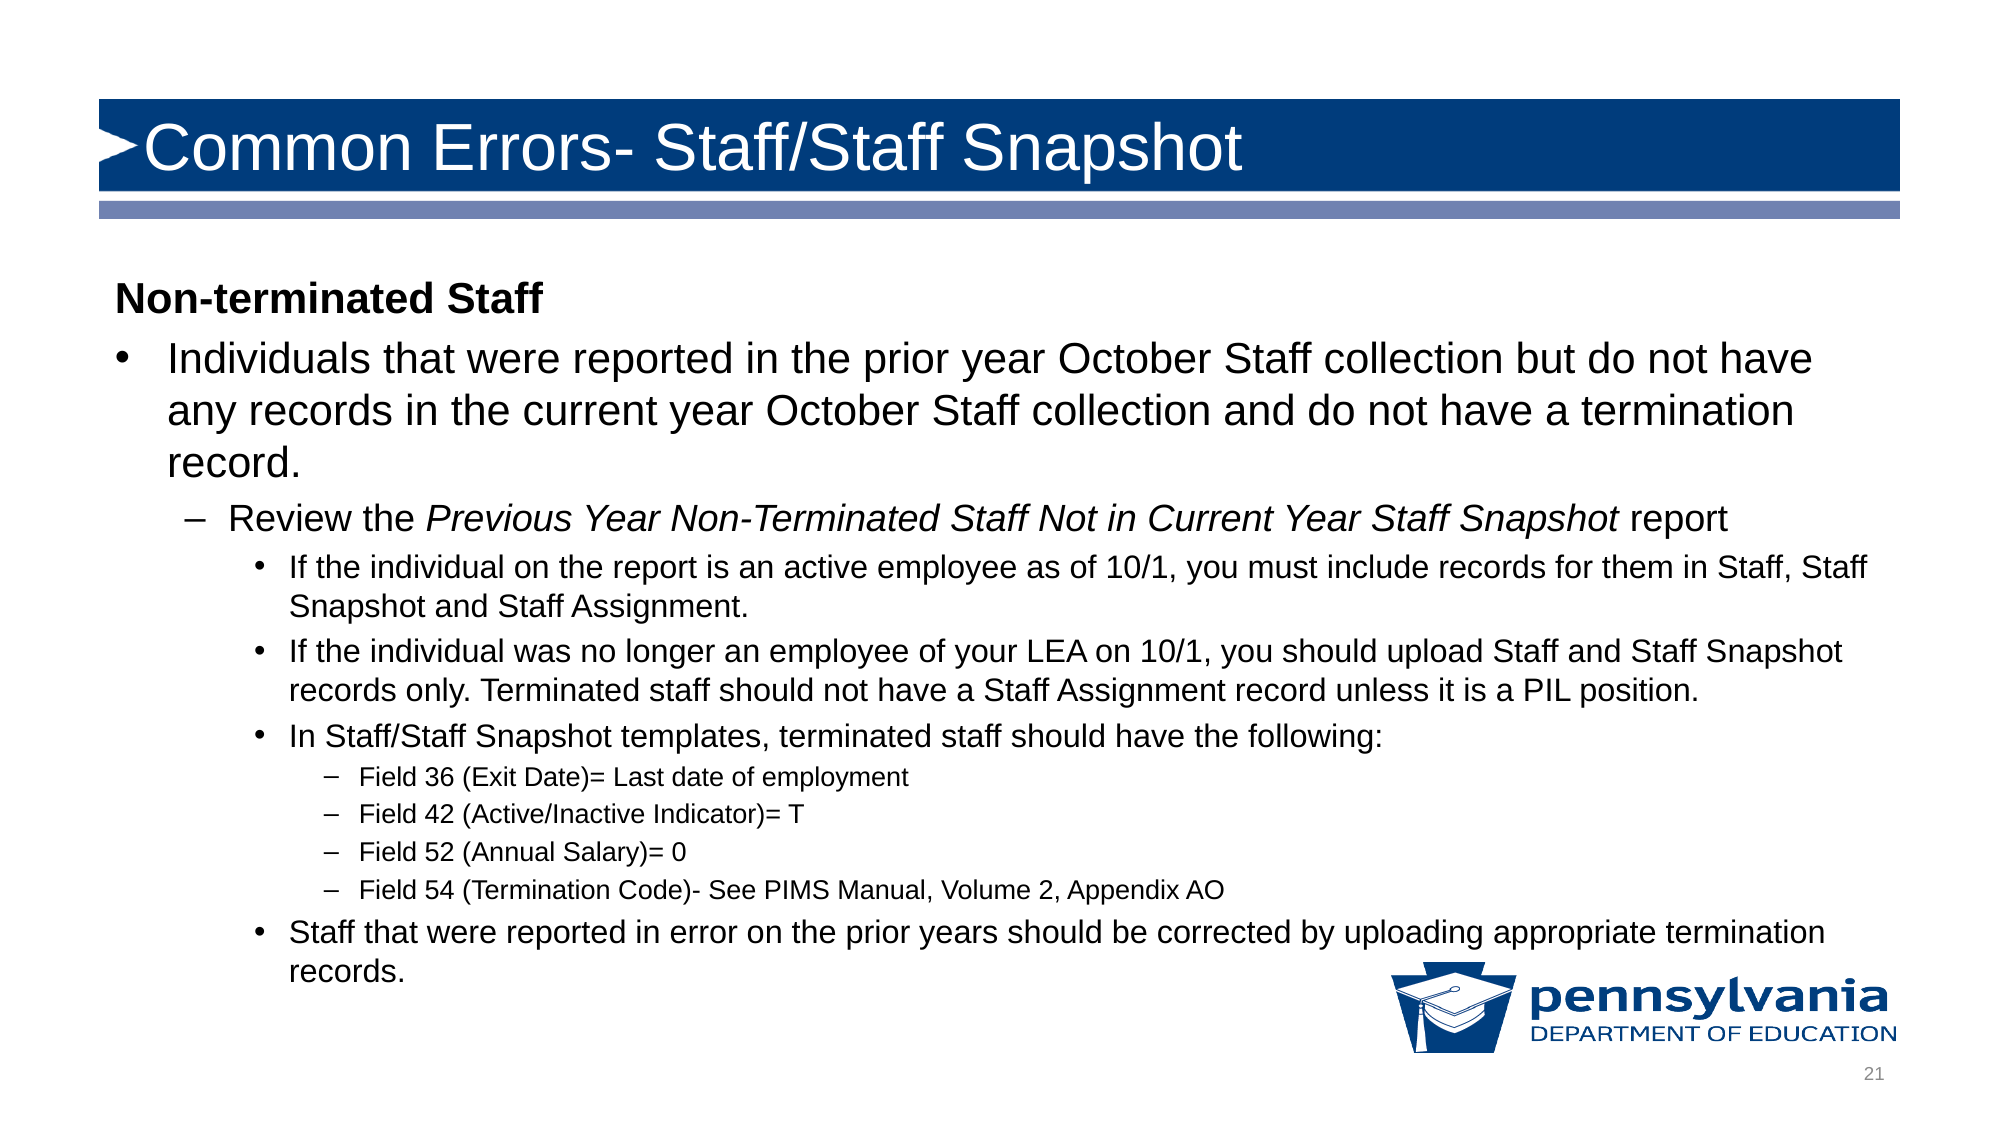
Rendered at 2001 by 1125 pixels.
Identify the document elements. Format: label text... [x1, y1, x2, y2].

title Common Errors- Staff/Staff Snapshot [99, 50, 1900, 238]
picture [1391, 1005, 1896, 1053]
list Non-terminated Staff Individuals that were reported in the prior year October Staff collection but do not have any records in the current year October Staff collection and do not have a termination record. Review the Previous Year Non-Terminated Staff Not in Current Year Staff Snapshot report If the individual on the report is an active employee as of 10/1, you must include records for them in Staff, Staff Snapshot and Staff Assignment. If the individual was no longer an employee of your LEA on 10/1, you should upload Staff and Staff Snapshot records only. Terminated staff should not have a Staff Assignment record unless it is a PIL position. In Staff/Staff Snapshot templates, terminated staff should have the following: Field 36 (Exit Date)= Last date of employment Field 42 (Active/Inactive Indicator)= T Field 52 (Annual Salary)= 0 Field 54 (Termination Code)- See PIMS Manual, Volume 2, Appendix AO Staff that were reported in error on the prior years should be corrected by uploading appropriate termination records. [99, 262, 1900, 1005]
slide_number 21 [1433, 1042, 1900, 1103]
